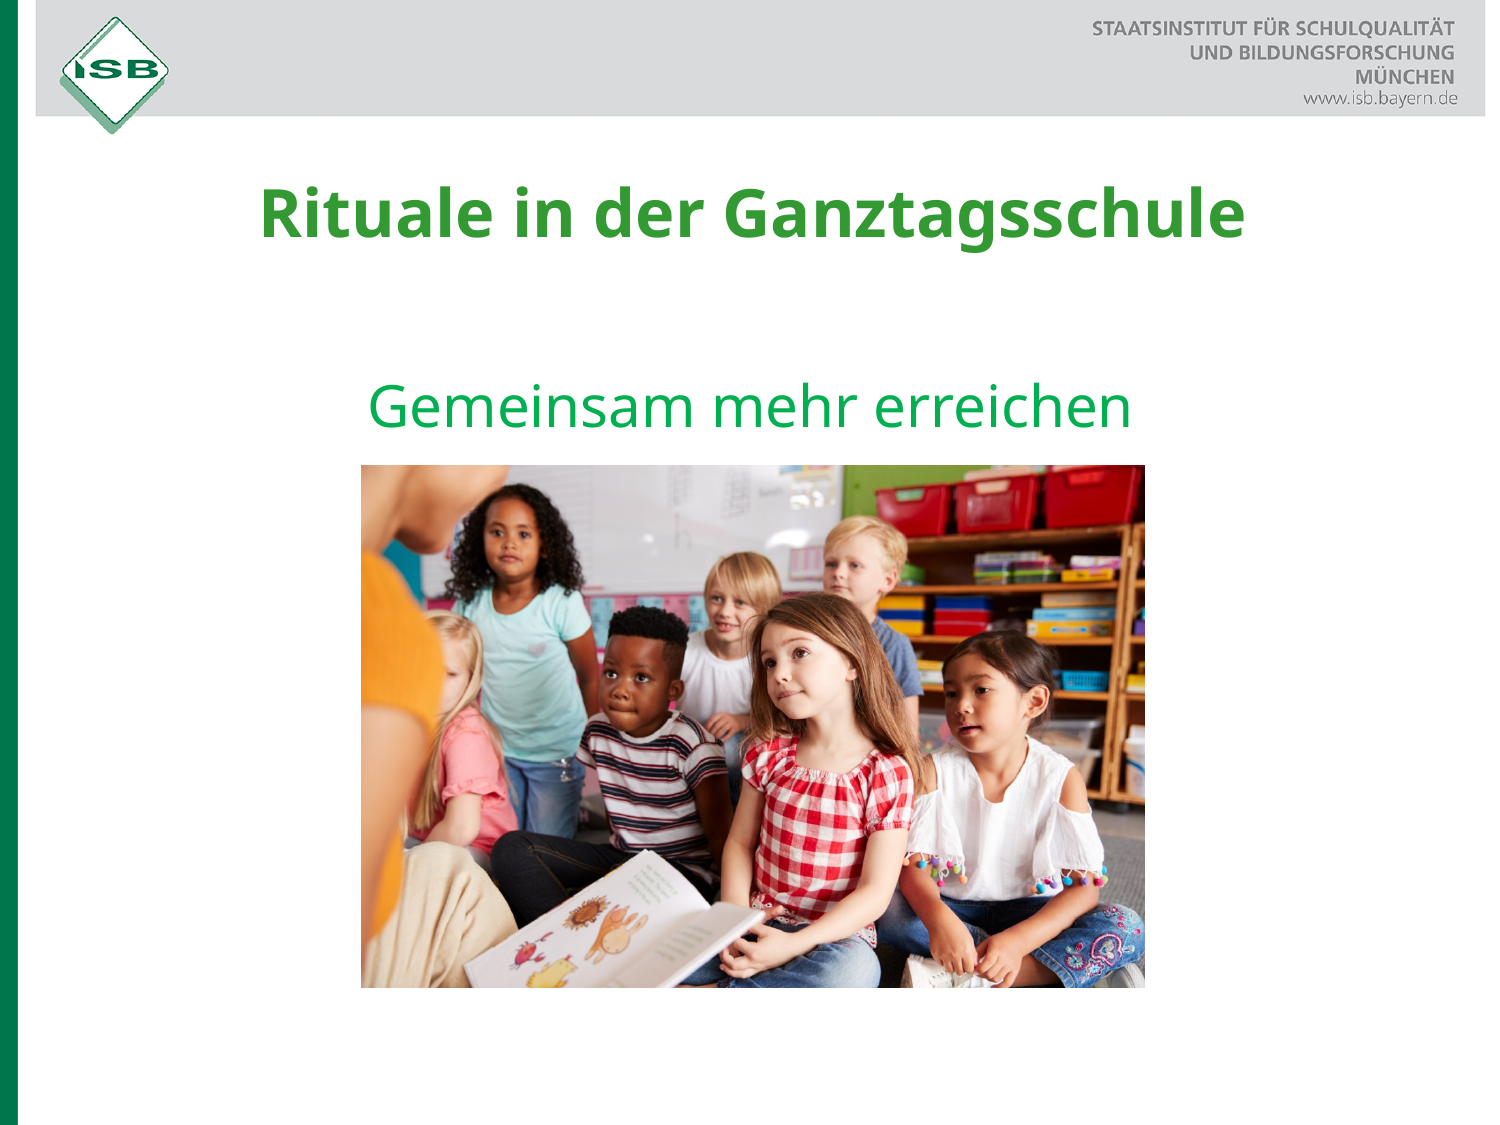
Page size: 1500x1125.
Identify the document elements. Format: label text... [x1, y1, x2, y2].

text_box Gemeinsam mehr erreichen [179, 361, 1230, 649]
picture [0, 0, 1500, 1125]
text_box Rituale in der Ganztagsschule [215, 163, 1291, 313]
